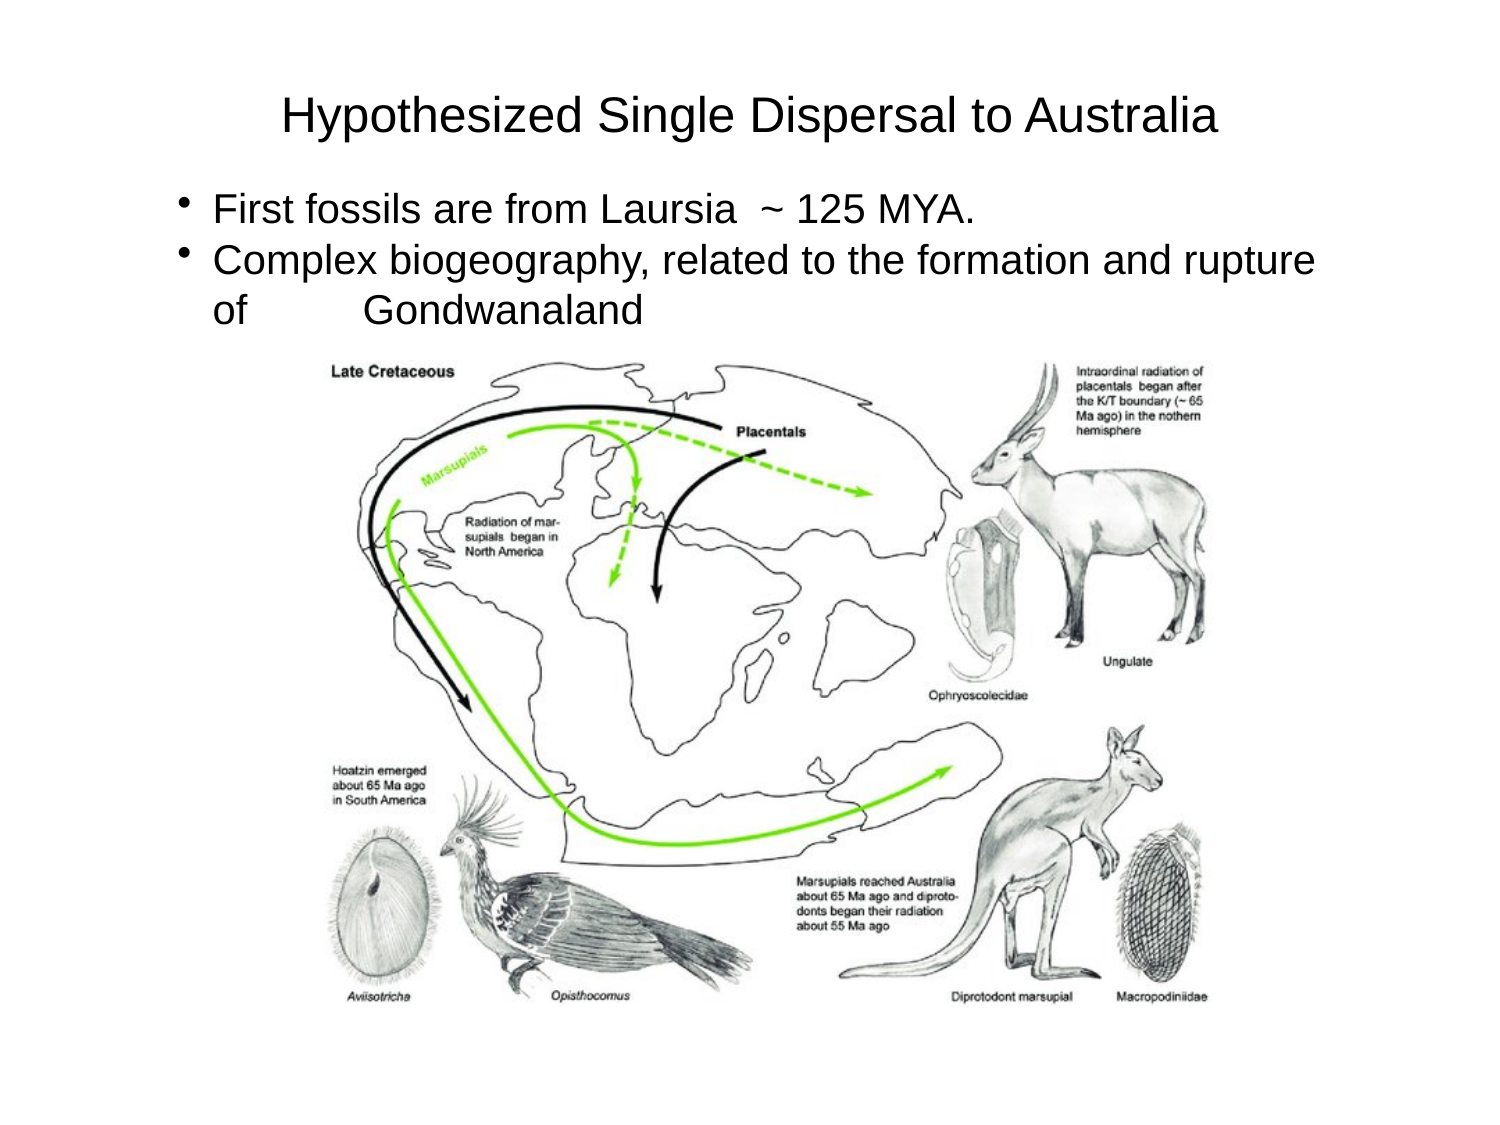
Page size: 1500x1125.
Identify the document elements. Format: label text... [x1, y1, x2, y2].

text_box Hypothesized Single Dispersal to Australia [265, 74, 1234, 150]
text_box First fossils are from Laursia ~ 125 MYA. Complex biogeography, related to the formation and rupture of Gondwanaland [162, 174, 1375, 340]
picture [324, 360, 1213, 1007]
